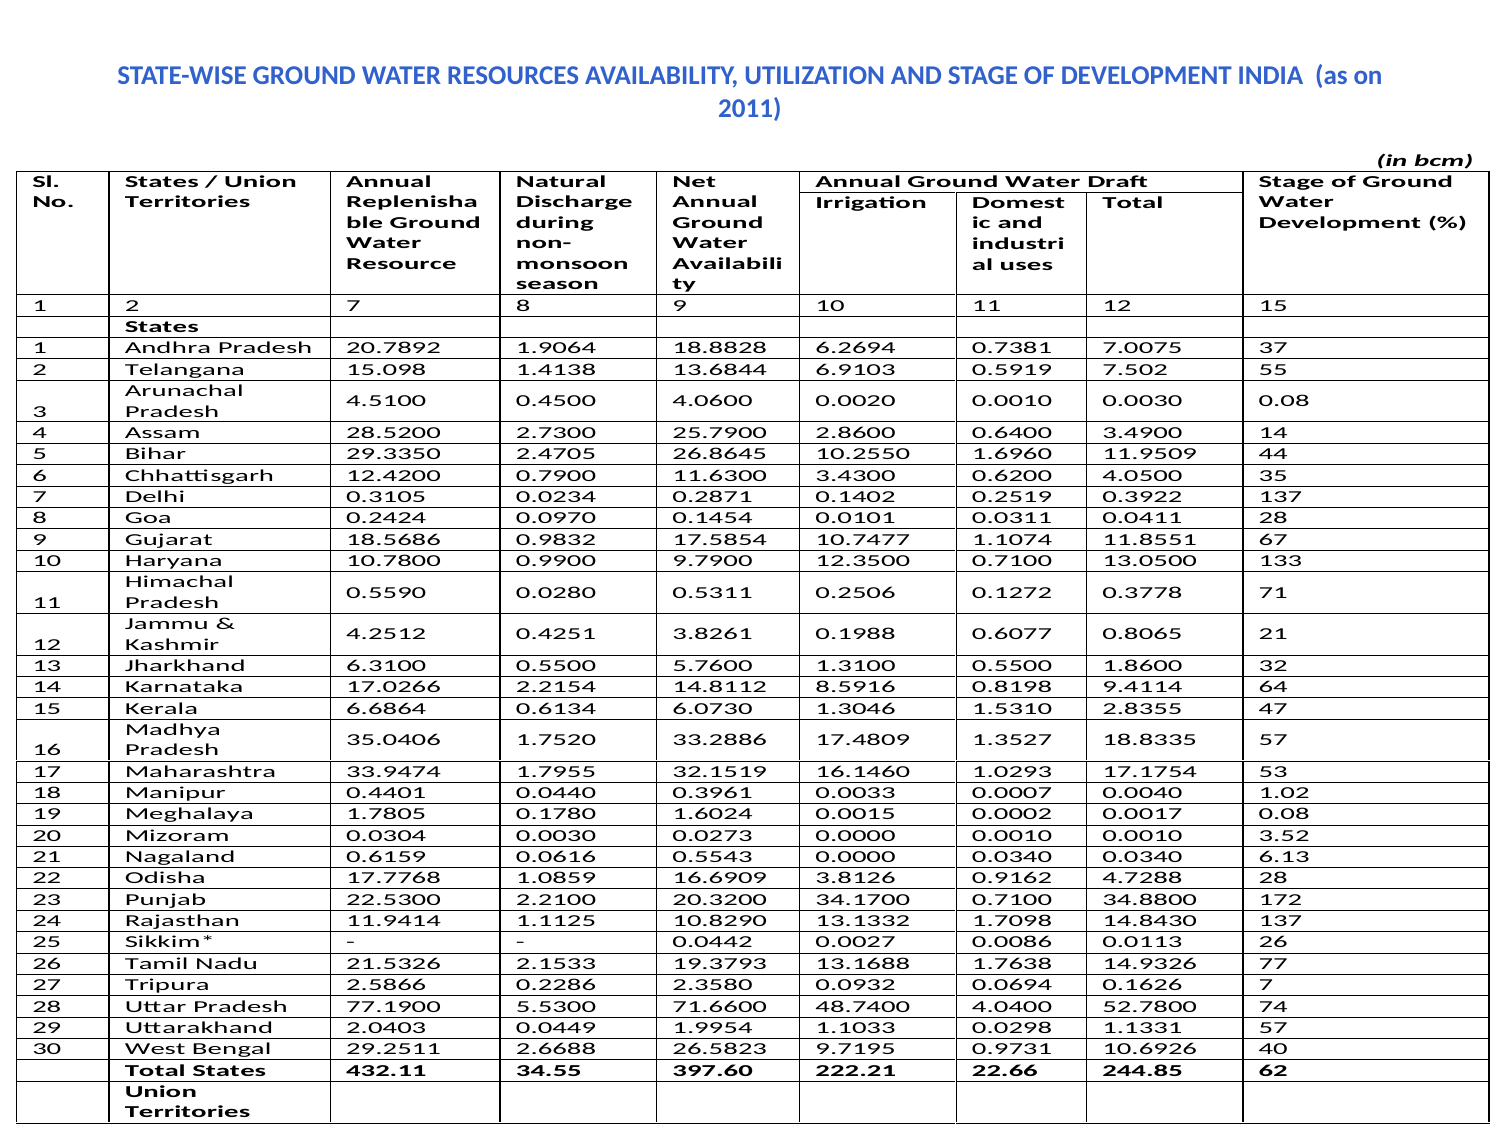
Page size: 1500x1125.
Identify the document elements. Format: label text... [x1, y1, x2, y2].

title STATE-WISE GROUND WATER RESOURCES AVAILABILITY, UTILIZATION AND STAGE OF DEVELOPMENT INDIA (as on 2011) [75, 50, 1425, 148]
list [0, 149, 1500, 1125]
